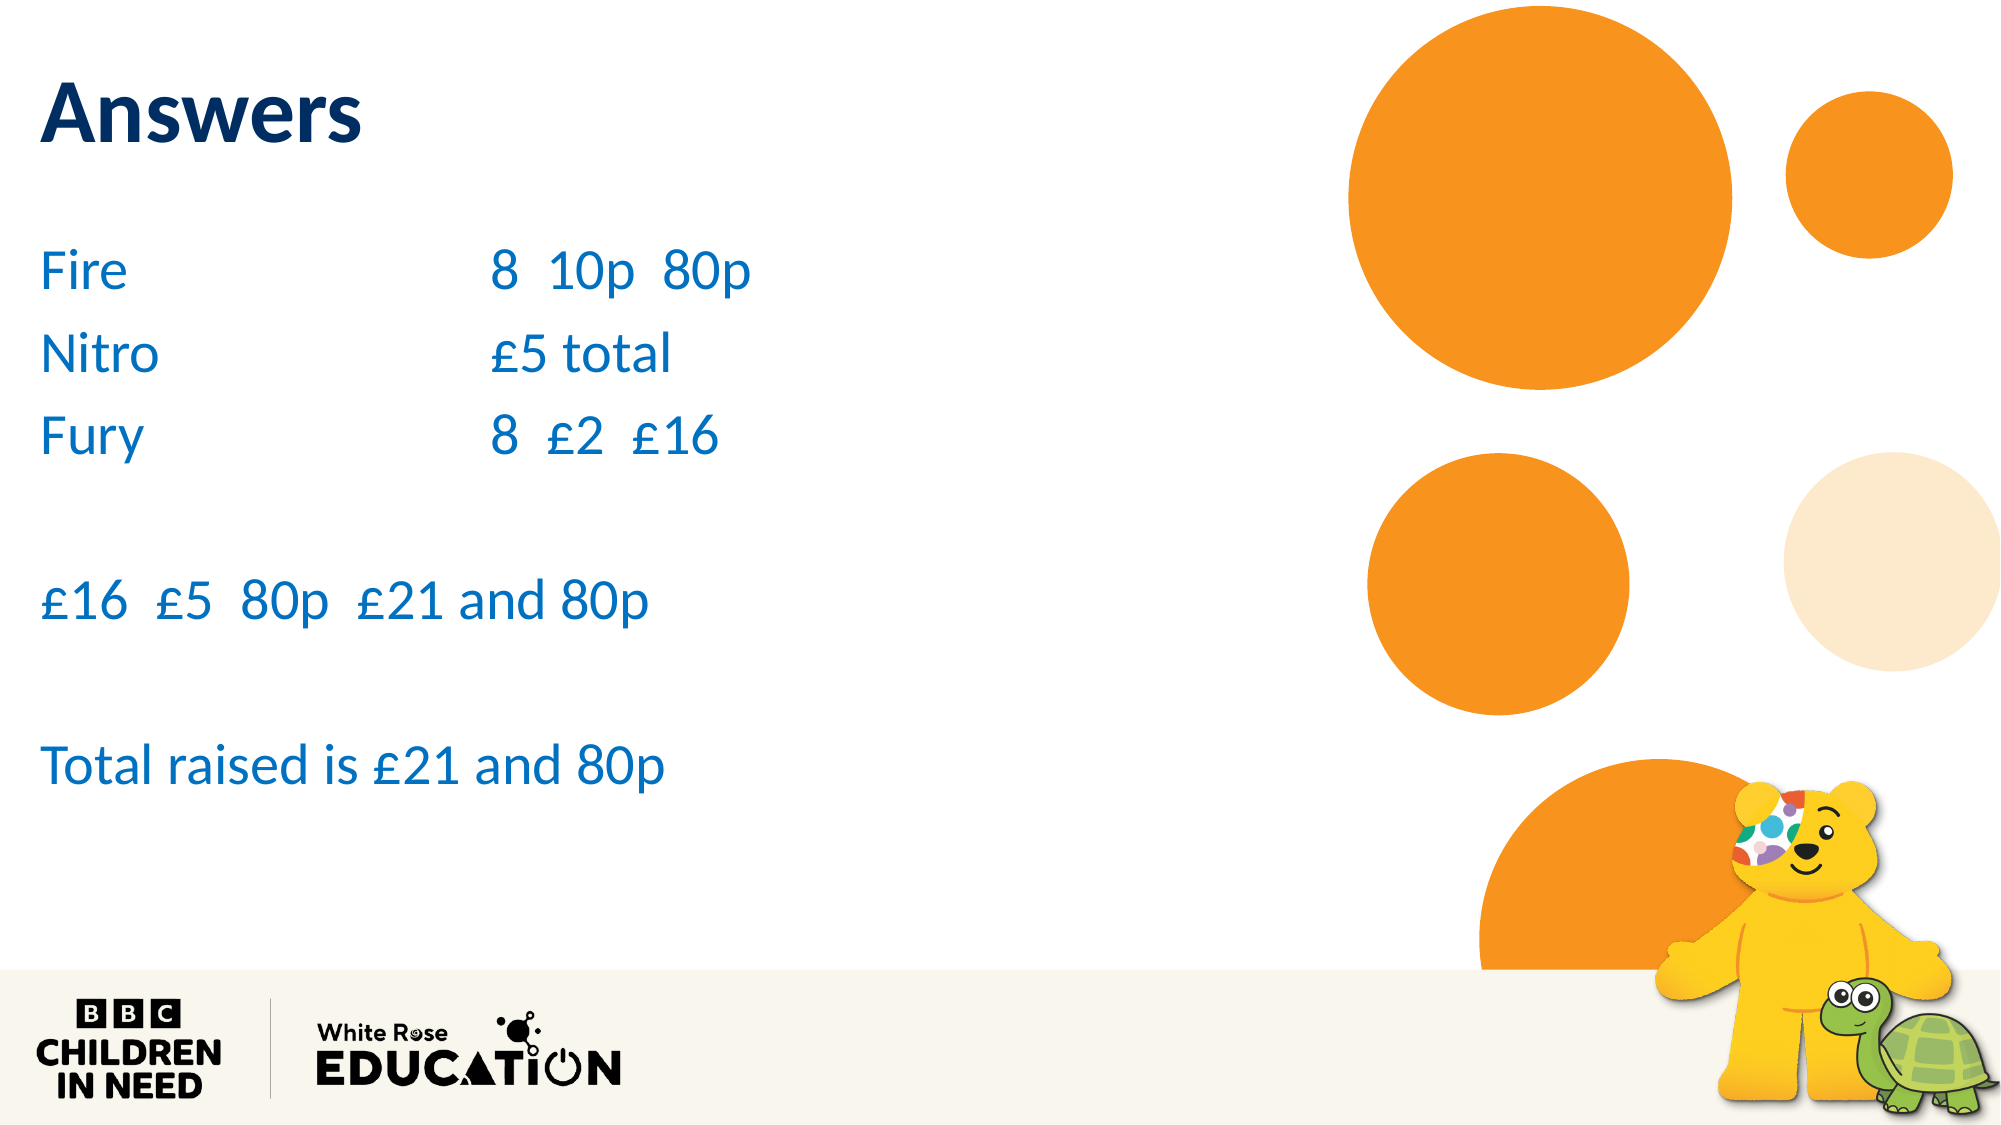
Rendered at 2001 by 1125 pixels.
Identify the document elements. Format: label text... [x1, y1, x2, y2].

picture [18, 969, 645, 1125]
text_box Answers [25, 43, 575, 168]
picture [1600, 750, 2001, 1125]
